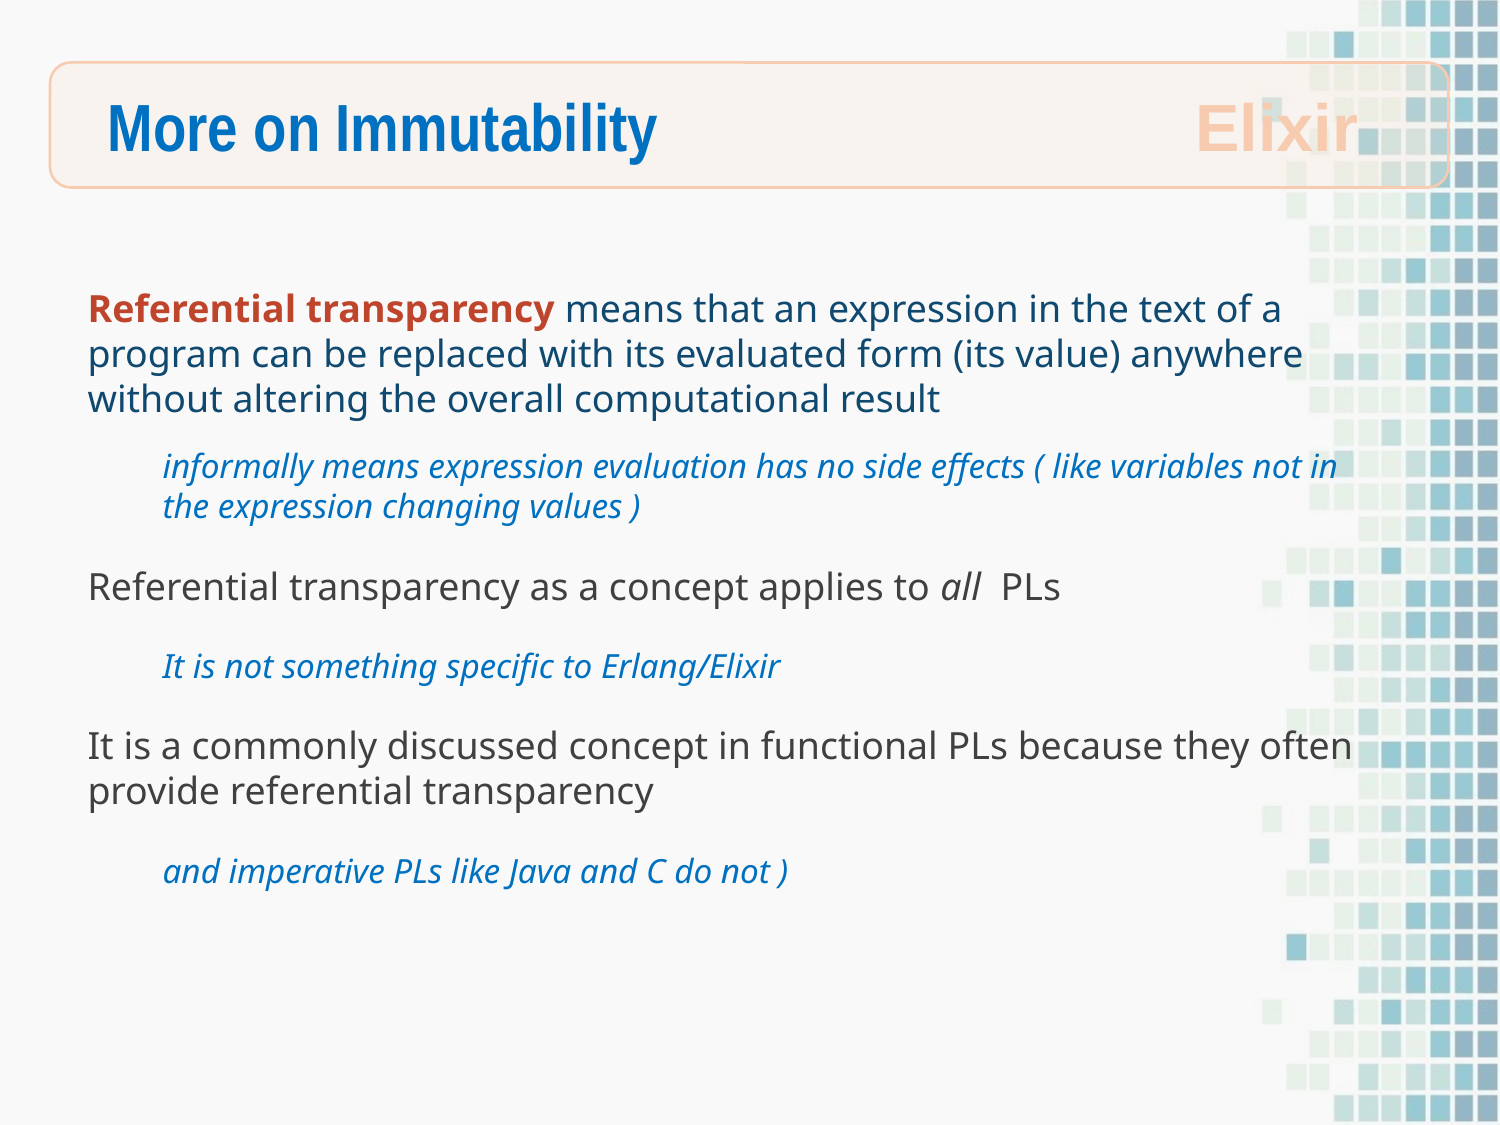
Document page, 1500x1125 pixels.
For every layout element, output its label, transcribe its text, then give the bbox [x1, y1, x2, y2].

picture [0, 0, 1500, 1125]
text_box [48, 61, 1450, 189]
text_box More on Immutability [75, 75, 875, 175]
text_box Elixir [1162, 75, 1426, 175]
text_box Referential transparency means that an expression in the text of a program can be replaced with its evaluated form (its value) anywhere without altering the overall computational result informally means expression evaluation has no side effects ( like variables not in the expression changing values ) Referential transparency as a concept applies to all PLs It is not something specific to Erlang/Elixir It is a commonly discussed concept in functional PLs because they often provide referential transparency and imperative PLs like Java and C do not ) [50, 212, 1375, 963]
